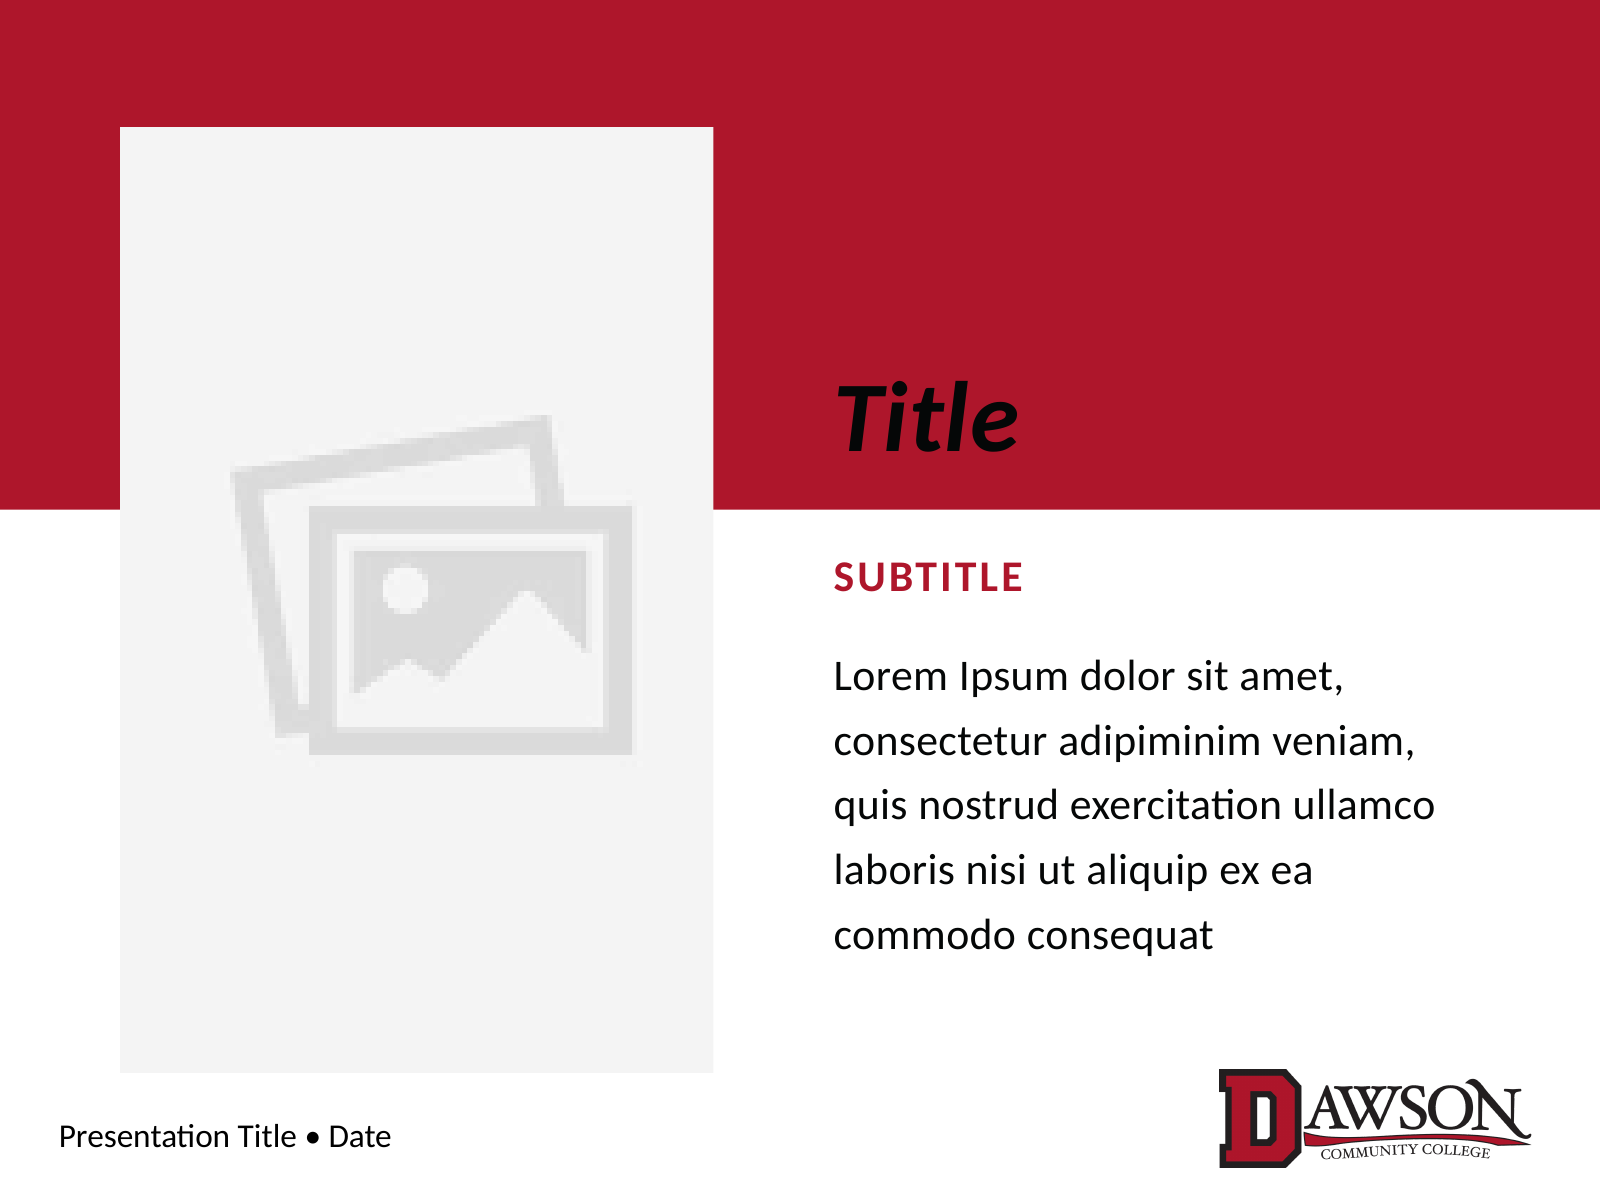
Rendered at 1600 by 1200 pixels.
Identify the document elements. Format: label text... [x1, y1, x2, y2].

text_box Title [833, 352, 1480, 472]
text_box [833, 547, 1481, 957]
picture [1219, 1068, 1532, 1168]
picture [119, 127, 714, 1073]
text_box [0, 0, 1600, 510]
text_box Presentation Title • Date [43, 1106, 400, 1162]
